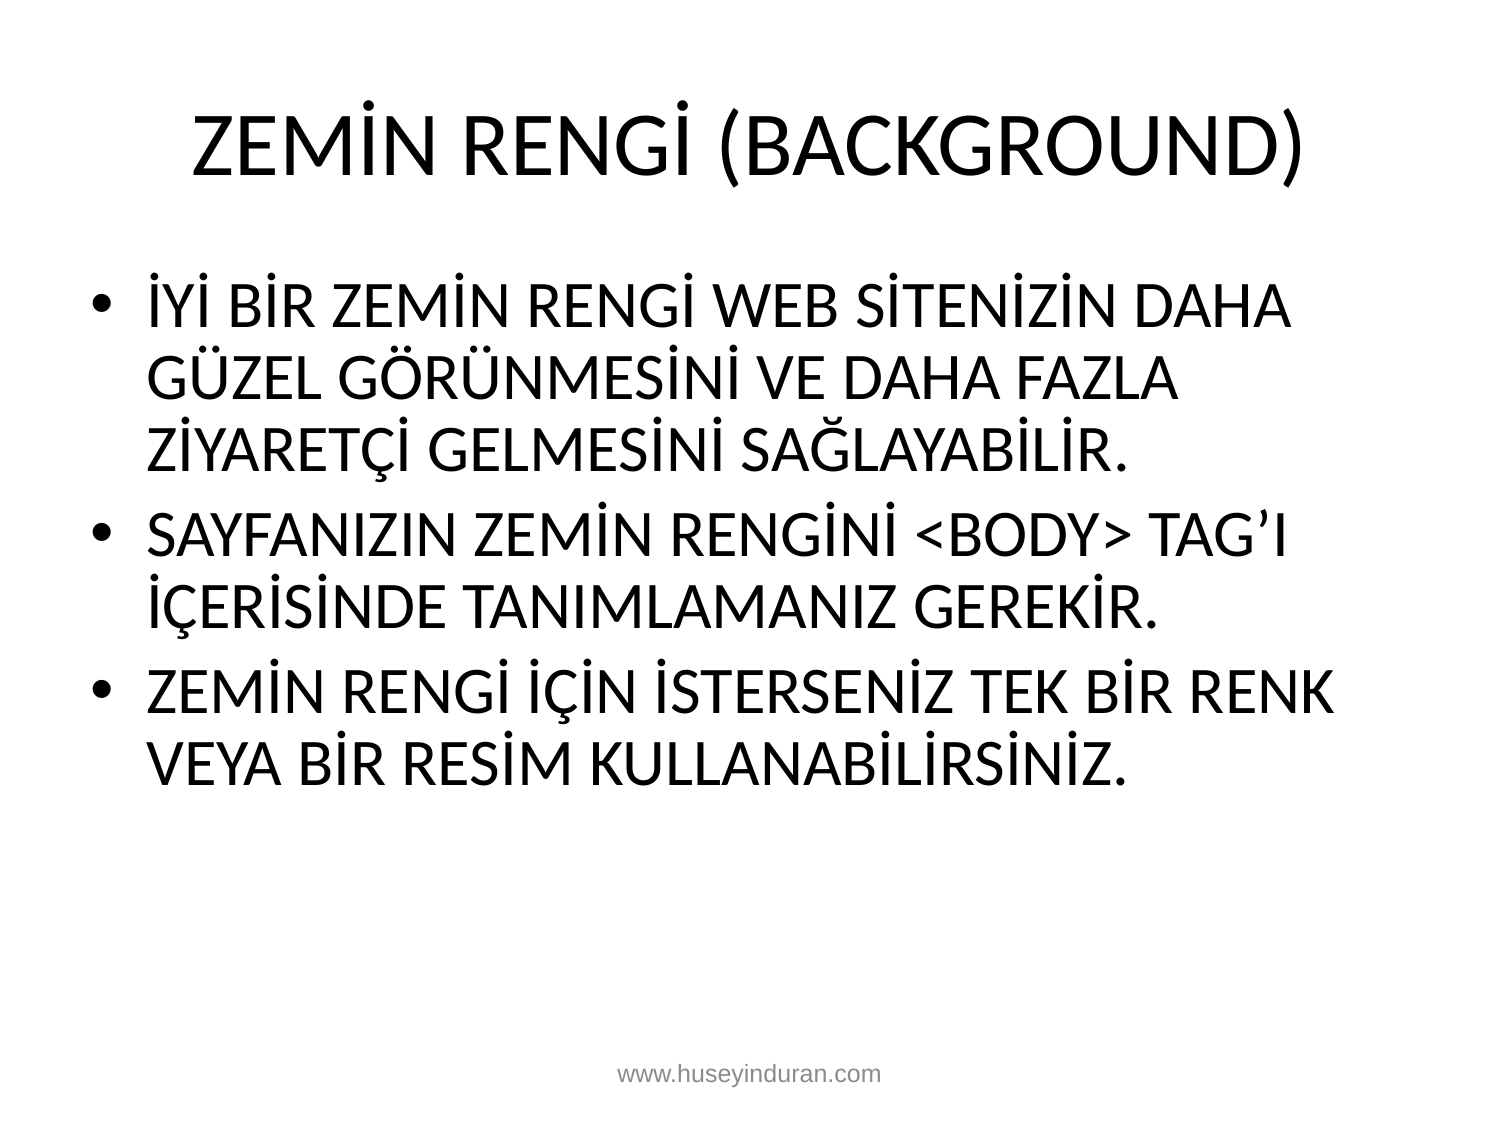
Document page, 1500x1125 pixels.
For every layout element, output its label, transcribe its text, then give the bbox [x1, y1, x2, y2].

title ZEMİN RENGİ (BACKGROUND) [75, 45, 1425, 233]
footer www.huseyinduran.com [512, 1042, 988, 1103]
list İYİ BİR ZEMİN RENGİ WEB SİTENİZİN DAHA GÜZEL GÖRÜNMESİNİ VE DAHA FAZLA ZİYARETÇİ GELMESİNİ SAĞLAYABİLİR. SAYFANIZIN ZEMİN RENGİNİ <BODY> TAG’I İÇERİSİNDE TANIMLAMANIZ GEREKİR. ZEMİN RENGİ İÇİN İSTERSENİZ TEK BİR RENK VEYA BİR RESİM KULLANABİLİRSİNİZ. [75, 262, 1425, 1005]
